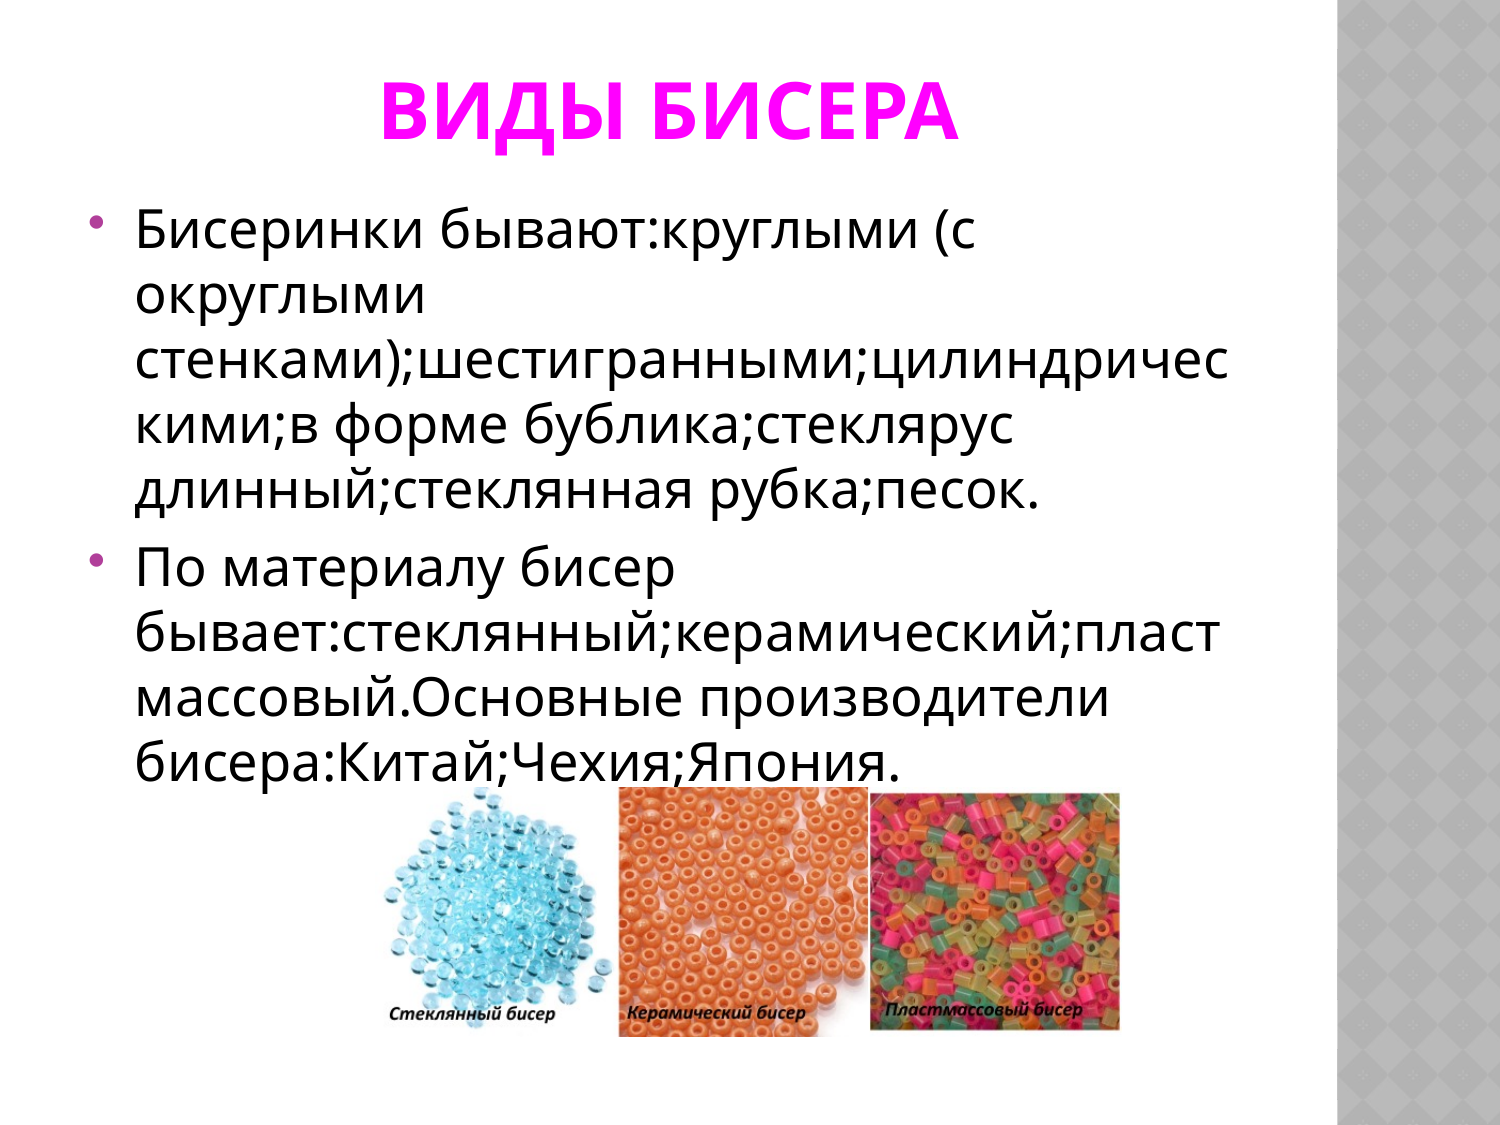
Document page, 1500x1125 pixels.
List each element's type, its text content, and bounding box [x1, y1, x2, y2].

title Виды бисера [75, 52, 1263, 163]
list Бисеринки бывают:круглыми (с округлыми стенками);шестигранными;цилиндрическими;в форме бублика;стеклярус длинный;стеклянная рубка;песок. По материалу бисер бывает:стеклянный;керамический;пластмассовый.Основные производители бисера:Китай;Чехия;Япония. [75, 187, 1263, 1059]
picture [374, 786, 1123, 1037]
